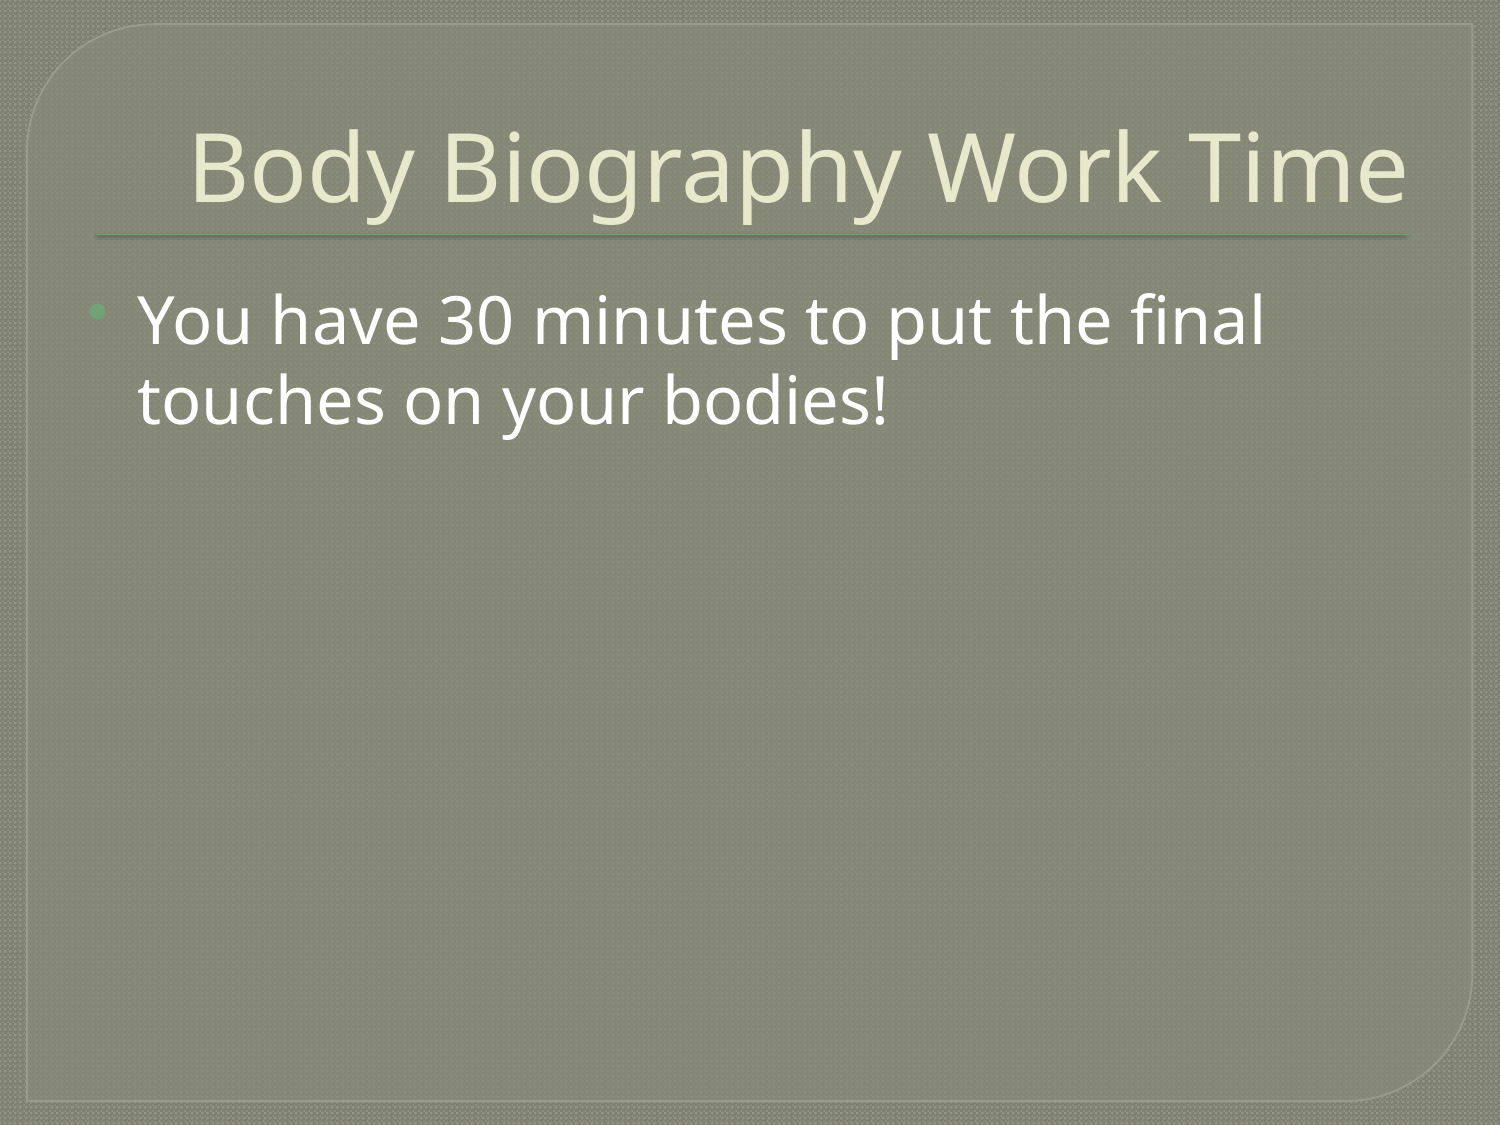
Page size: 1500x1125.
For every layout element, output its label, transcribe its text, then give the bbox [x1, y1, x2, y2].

list You have 30 minutes to put the final touches on your bodies! [75, 270, 1425, 1013]
title Body Biography Work Time [75, 41, 1425, 230]
